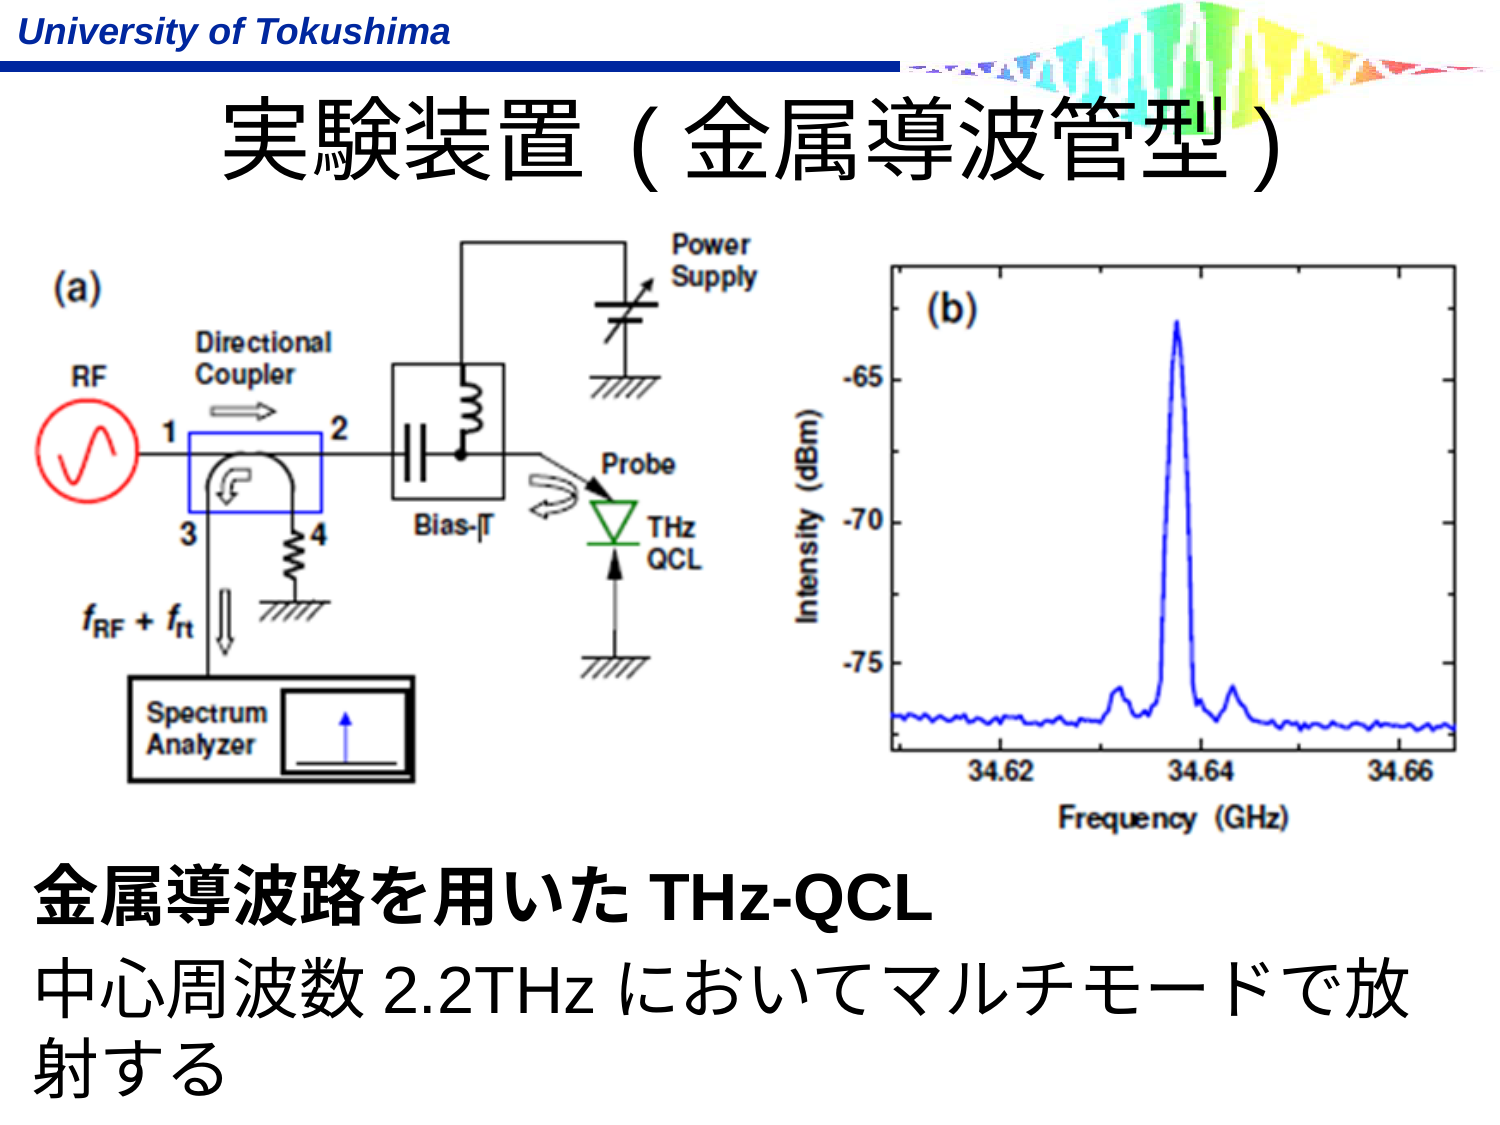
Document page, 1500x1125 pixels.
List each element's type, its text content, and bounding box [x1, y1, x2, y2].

text_box 金属導波路を用いたTHz-QCL 中心周波数2.2THzにおいてマルチモードで放射する [17, 846, 1483, 1118]
picture [900, 0, 1500, 138]
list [19, 227, 1471, 855]
title 実験装置 (金属導波管型) [76, 89, 1427, 185]
